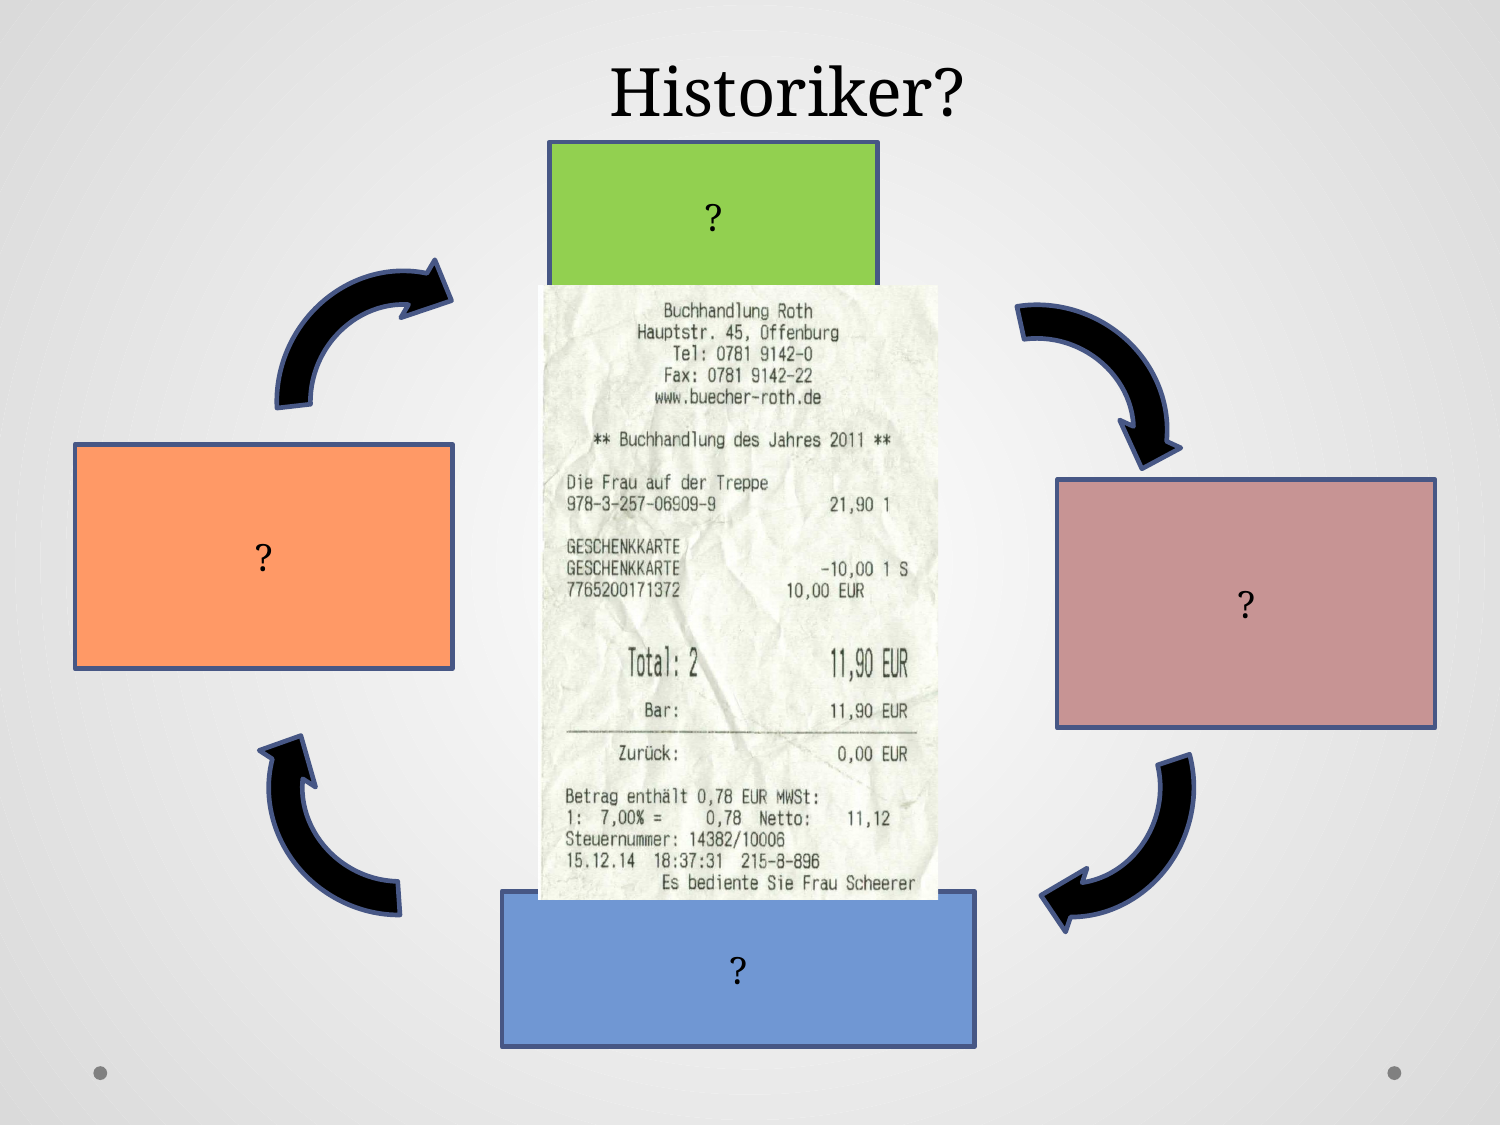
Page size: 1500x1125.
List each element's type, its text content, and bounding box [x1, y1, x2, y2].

text_box [1014, 302, 1184, 471]
text_box [256, 733, 403, 918]
text_box ? [547, 140, 880, 283]
text_box [274, 257, 454, 411]
title Wie arbeiten Historikerinnen und Historiker? [75, 45, 1500, 138]
text_box [1038, 752, 1197, 935]
text_box ? [73, 442, 455, 671]
text_box ? [500, 889, 977, 1049]
text_box ? [1055, 477, 1437, 730]
picture [537, 284, 939, 900]
